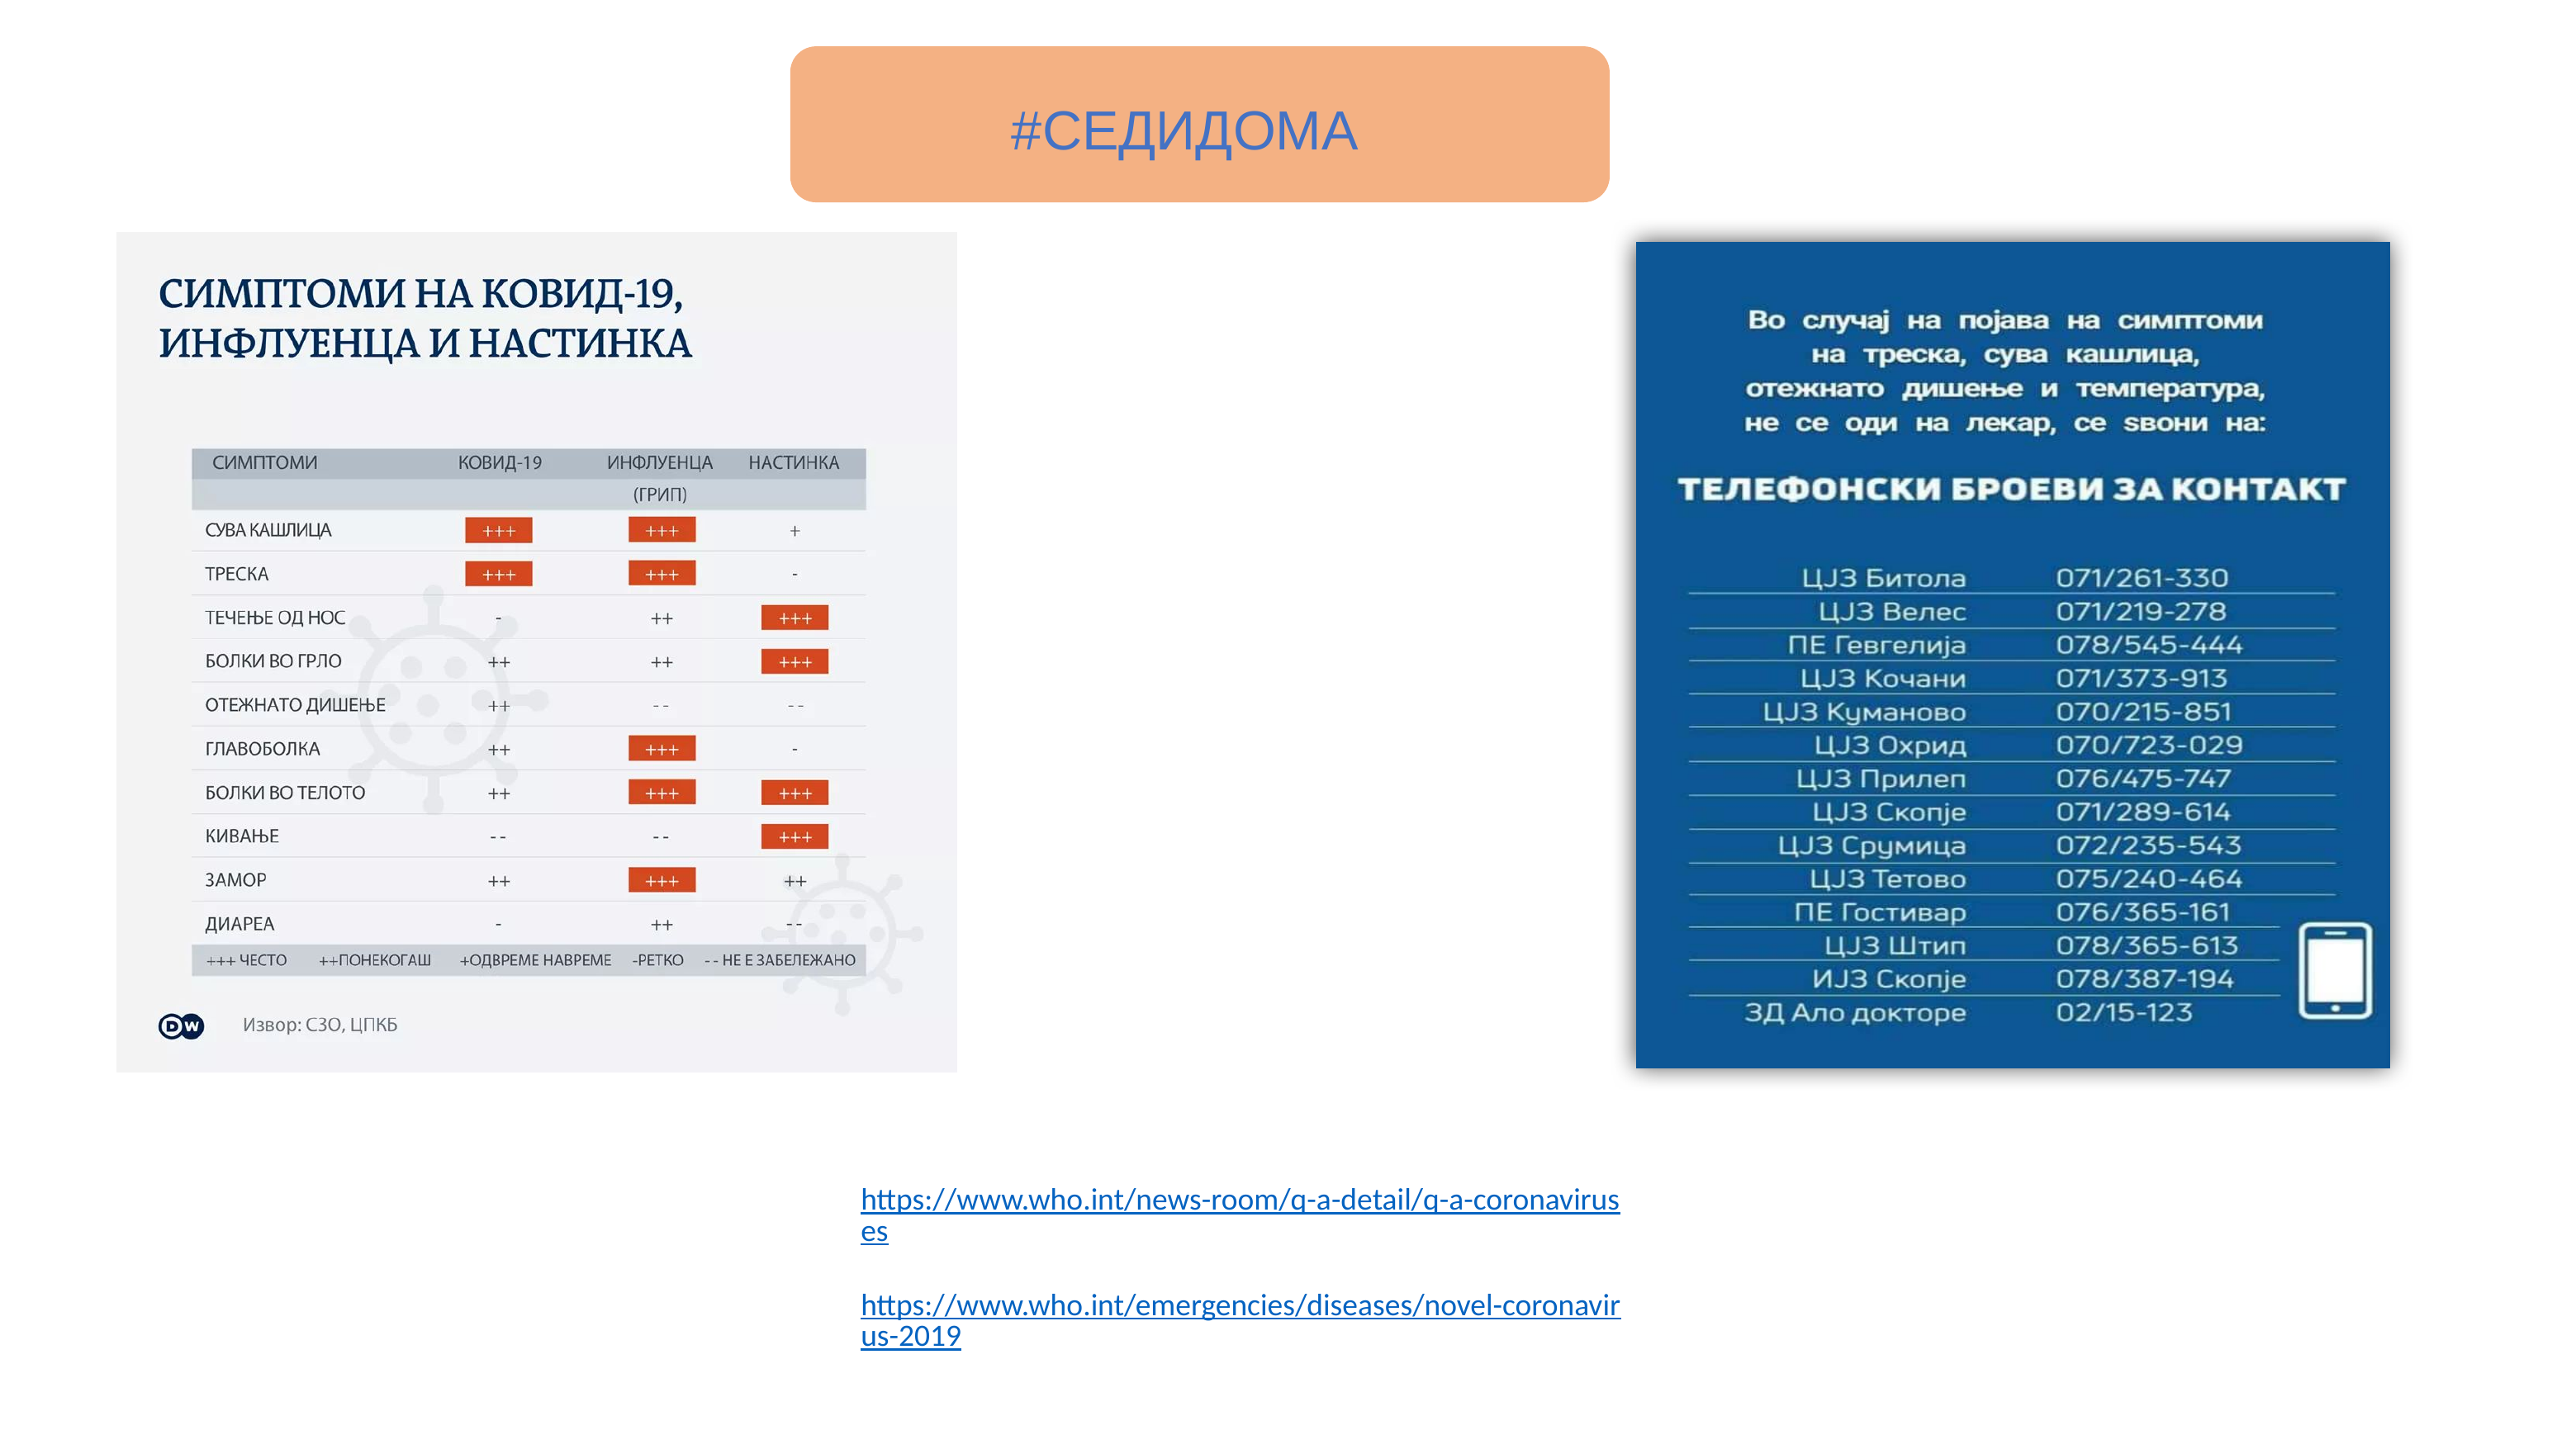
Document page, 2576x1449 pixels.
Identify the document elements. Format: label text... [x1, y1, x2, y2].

text_box https://www.who.int/news-room/q-a-detail/q-a-coronaviruses https://www.who.int/emergencies/diseases/novel-coronavirus-2019 [848, 1172, 1639, 1371]
text_box [789, 45, 1611, 204]
picture [1636, 242, 2390, 1068]
text_box #СЕДИДОМА [848, 88, 1522, 168]
picture [116, 232, 957, 1073]
